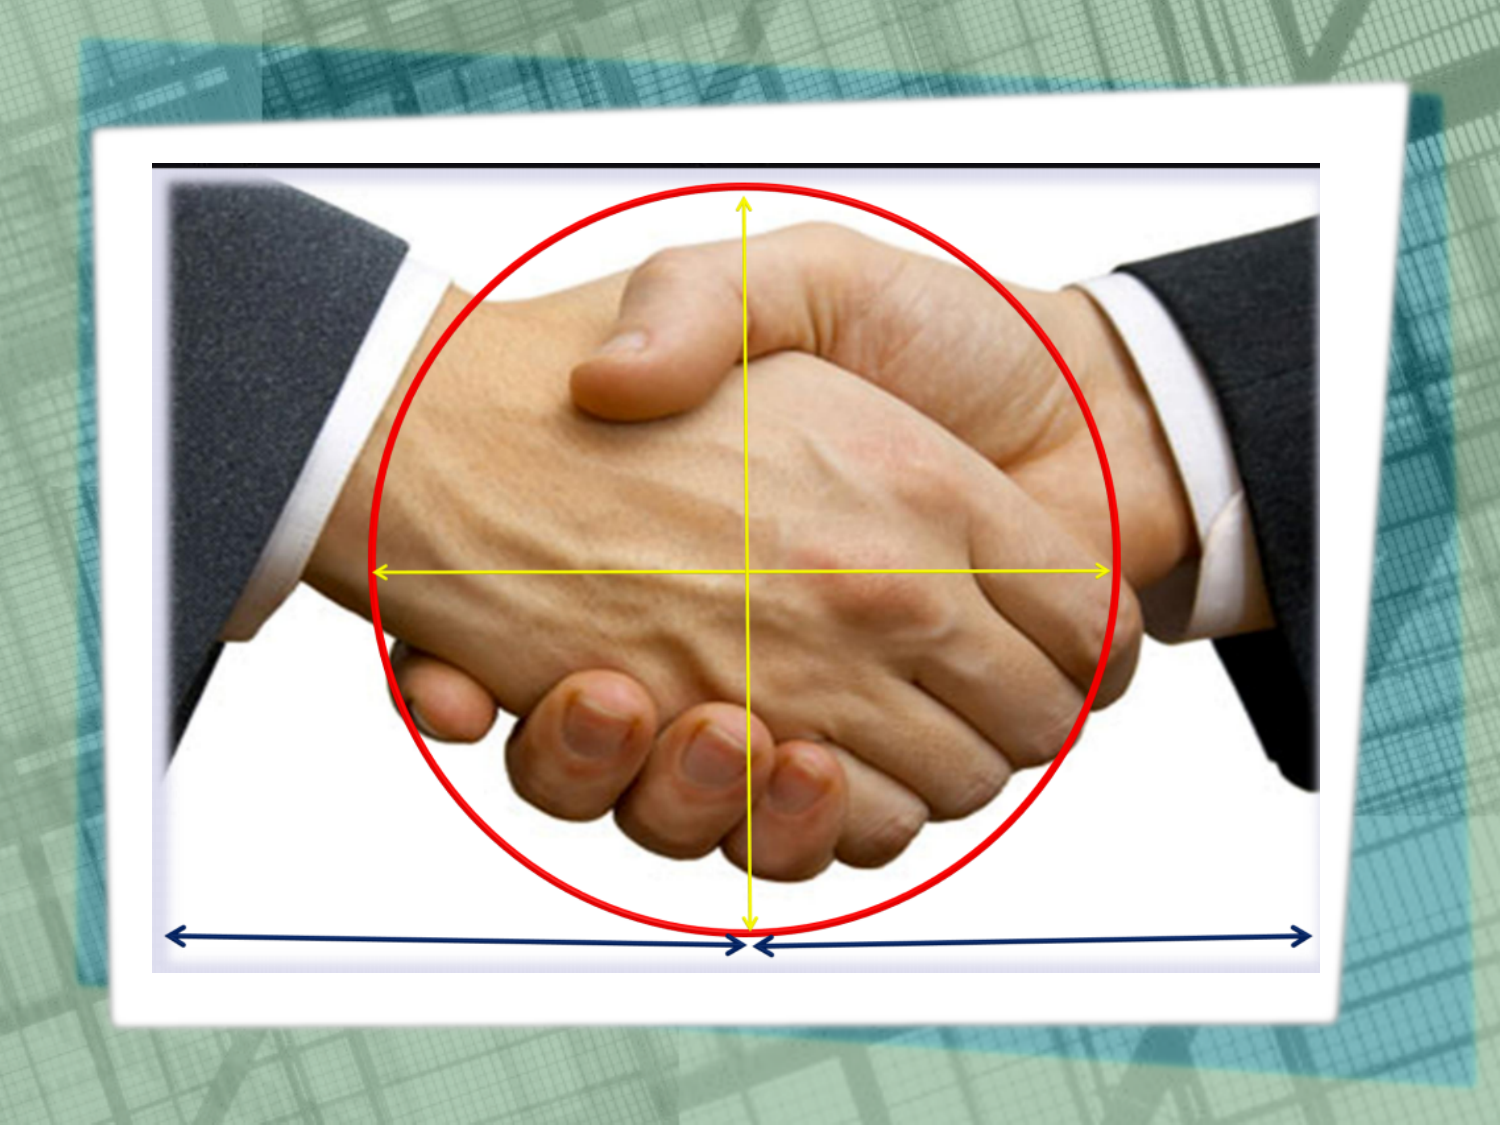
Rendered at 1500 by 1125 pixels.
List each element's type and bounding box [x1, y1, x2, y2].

picture [0, 0, 1500, 1125]
list [152, 163, 1320, 973]
